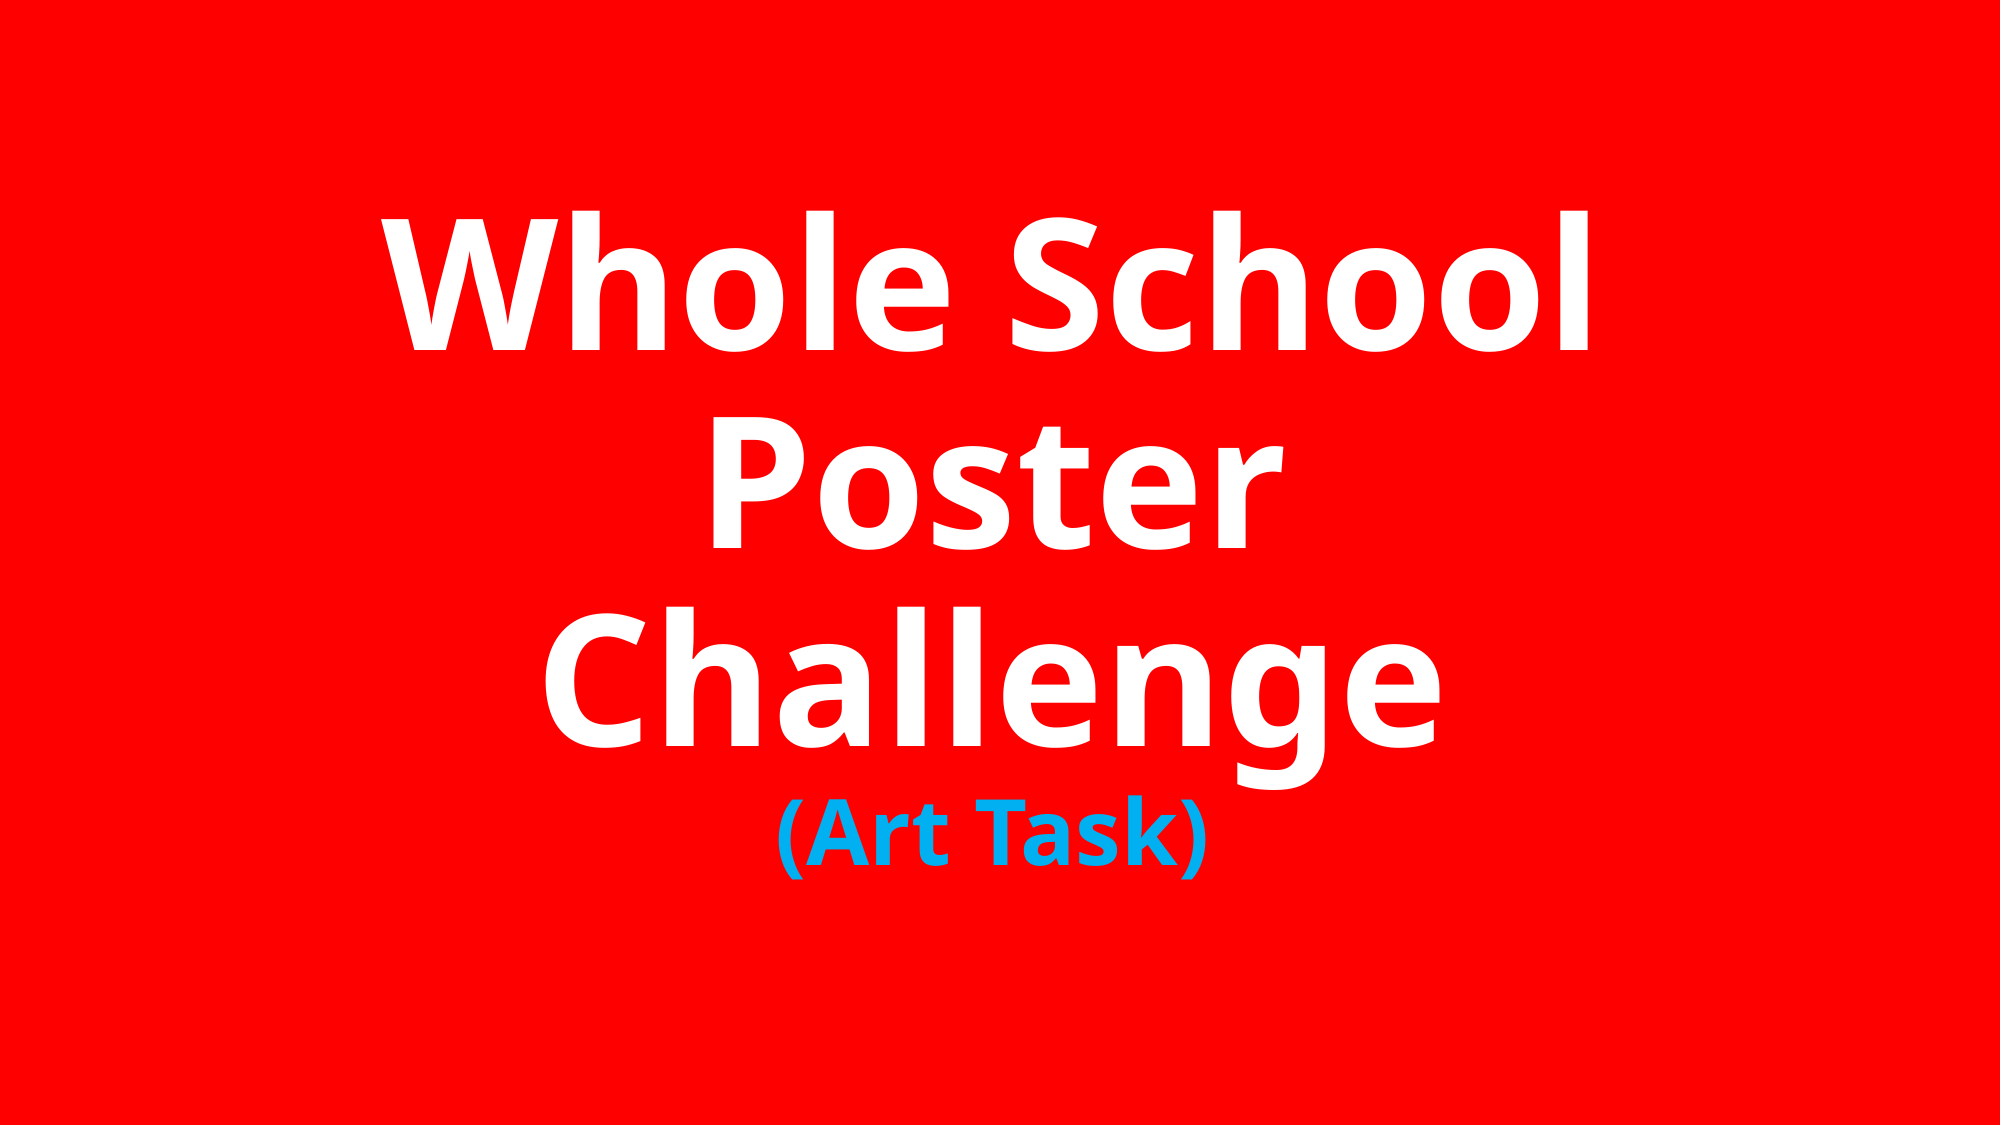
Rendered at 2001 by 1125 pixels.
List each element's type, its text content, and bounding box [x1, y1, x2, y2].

title Whole School Poster Challenge (Art Task) [242, 501, 1743, 893]
